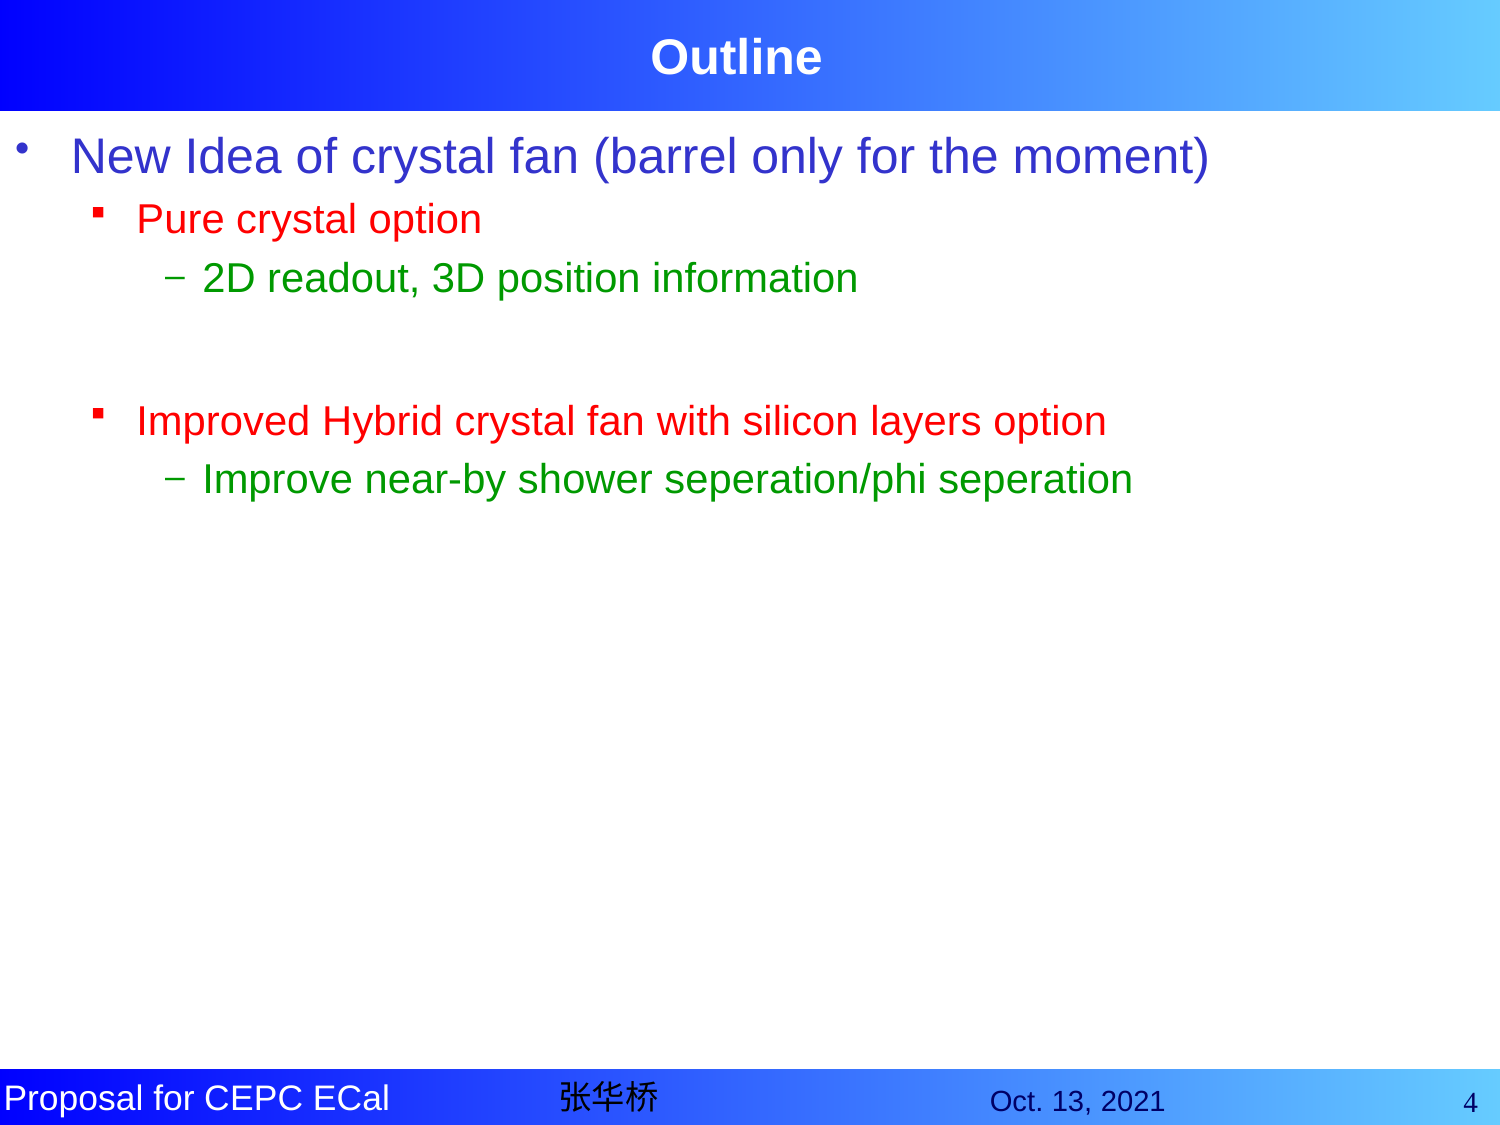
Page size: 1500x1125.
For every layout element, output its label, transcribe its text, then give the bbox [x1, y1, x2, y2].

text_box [1471, 0, 1476, 110]
table_cell 5 [1160, 1076, 1164, 1109]
table_cell 5 [1160, 1111, 1164, 1125]
slide_number 4 [1318, 1075, 1494, 1125]
title Outline [49, 0, 1438, 109]
list New Idea of crystal fan (barrel only for the moment) Pure crystal option 2D readout, 3D position information Improved Hybrid crystal fan with silicon layers option Improve near-by shower seperation/phi seperation [0, 110, 1500, 1076]
table_cell 7 [973, 1076, 977, 1125]
